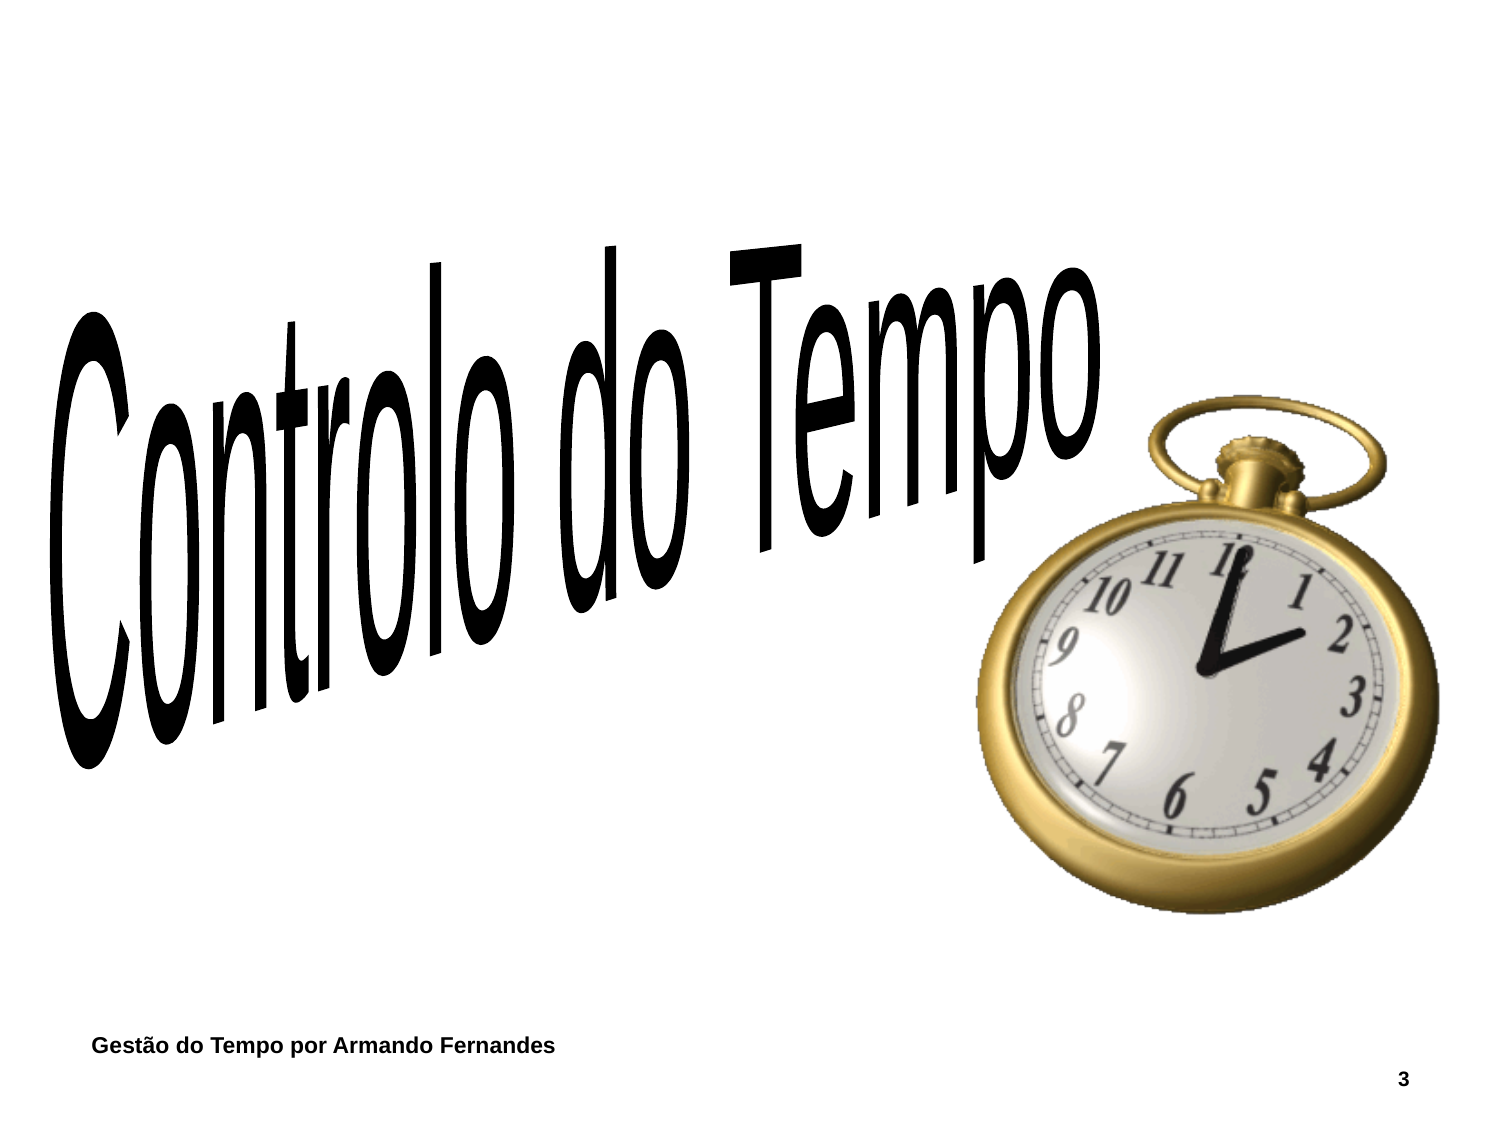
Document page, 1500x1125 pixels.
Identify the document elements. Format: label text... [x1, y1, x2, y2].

slide_number 3 [1163, 1058, 1425, 1107]
picture [956, 337, 1500, 976]
footer Gestão do Tempo por Armando Fernandes [76, 1023, 1010, 1083]
